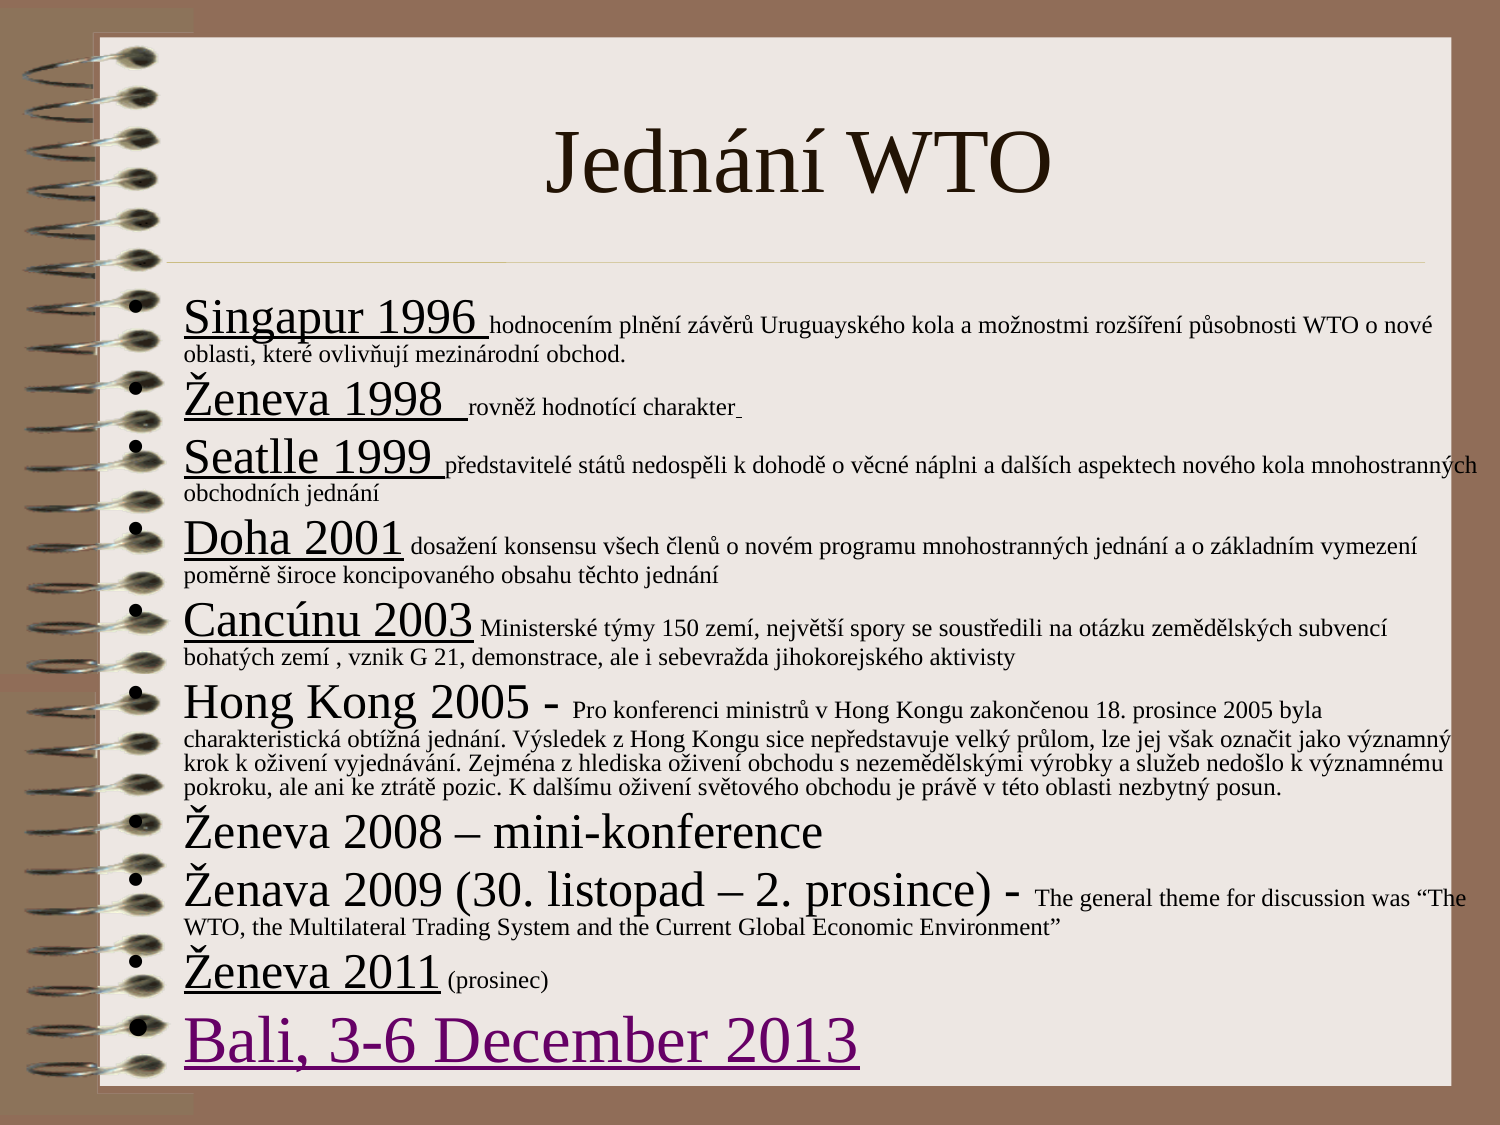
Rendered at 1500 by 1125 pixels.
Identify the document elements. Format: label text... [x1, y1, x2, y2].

list Singapur 1996 hodnocením plnění závěrů Uruguayského kola a možnostmi rozšíření působnosti WTO o nové oblasti, které ovlivňují mezinárodní obchod. Ženeva 1998 rovněž hodnotící charakter Seatlle 1999 představitelé států nedospěli k dohodě o věcné náplni a dalších aspektech nového kola mnohostranných obchodních jednání Doha 2001 dosažení konsensu všech členů o novém programu mnohostranných jednání a o základním vymezení poměrně široce koncipovaného obsahu těchto jednání Cancúnu 2003 Ministerské týmy 150 zemí, největší spory se soustředili na otázku zemědělských subvencí bohatých zemí , vznik G 21, demonstrace, ale i sebevražda jihokorejského aktivisty Hong Kong 2005 - Pro konferenci ministrů v Hong Kongu zakončenou 18. prosince 2005 byla charakteristická obtížná jednání. Výsledek z Hong Kongu sice nepředstavuje velký průlom, lze jej však označit jako významný krok k oživení vyjednávání. Zejména z hlediska oživení obchodu s nezemědělskými výrobky a služeb nedošlo k významnému pokroku, ale ani ke ztrátě pozic. K dalšímu oživení světového obchodu je právě v této oblasti nezbytný posun. Ženeva 2008 – mini-konference Ženava 2009 (30. listopad – 2. prosince) - The general theme for discussion was “The WTO, the Multilateral Trading System and the Current Global Economic Environment” Ženeva 2011 (prosinec) Bali, 3-6 December 2013 [112, 287, 1500, 1125]
title Jednání WTO [174, 62, 1425, 250]
picture [0, 8, 194, 674]
picture [0, 692, 112, 1115]
